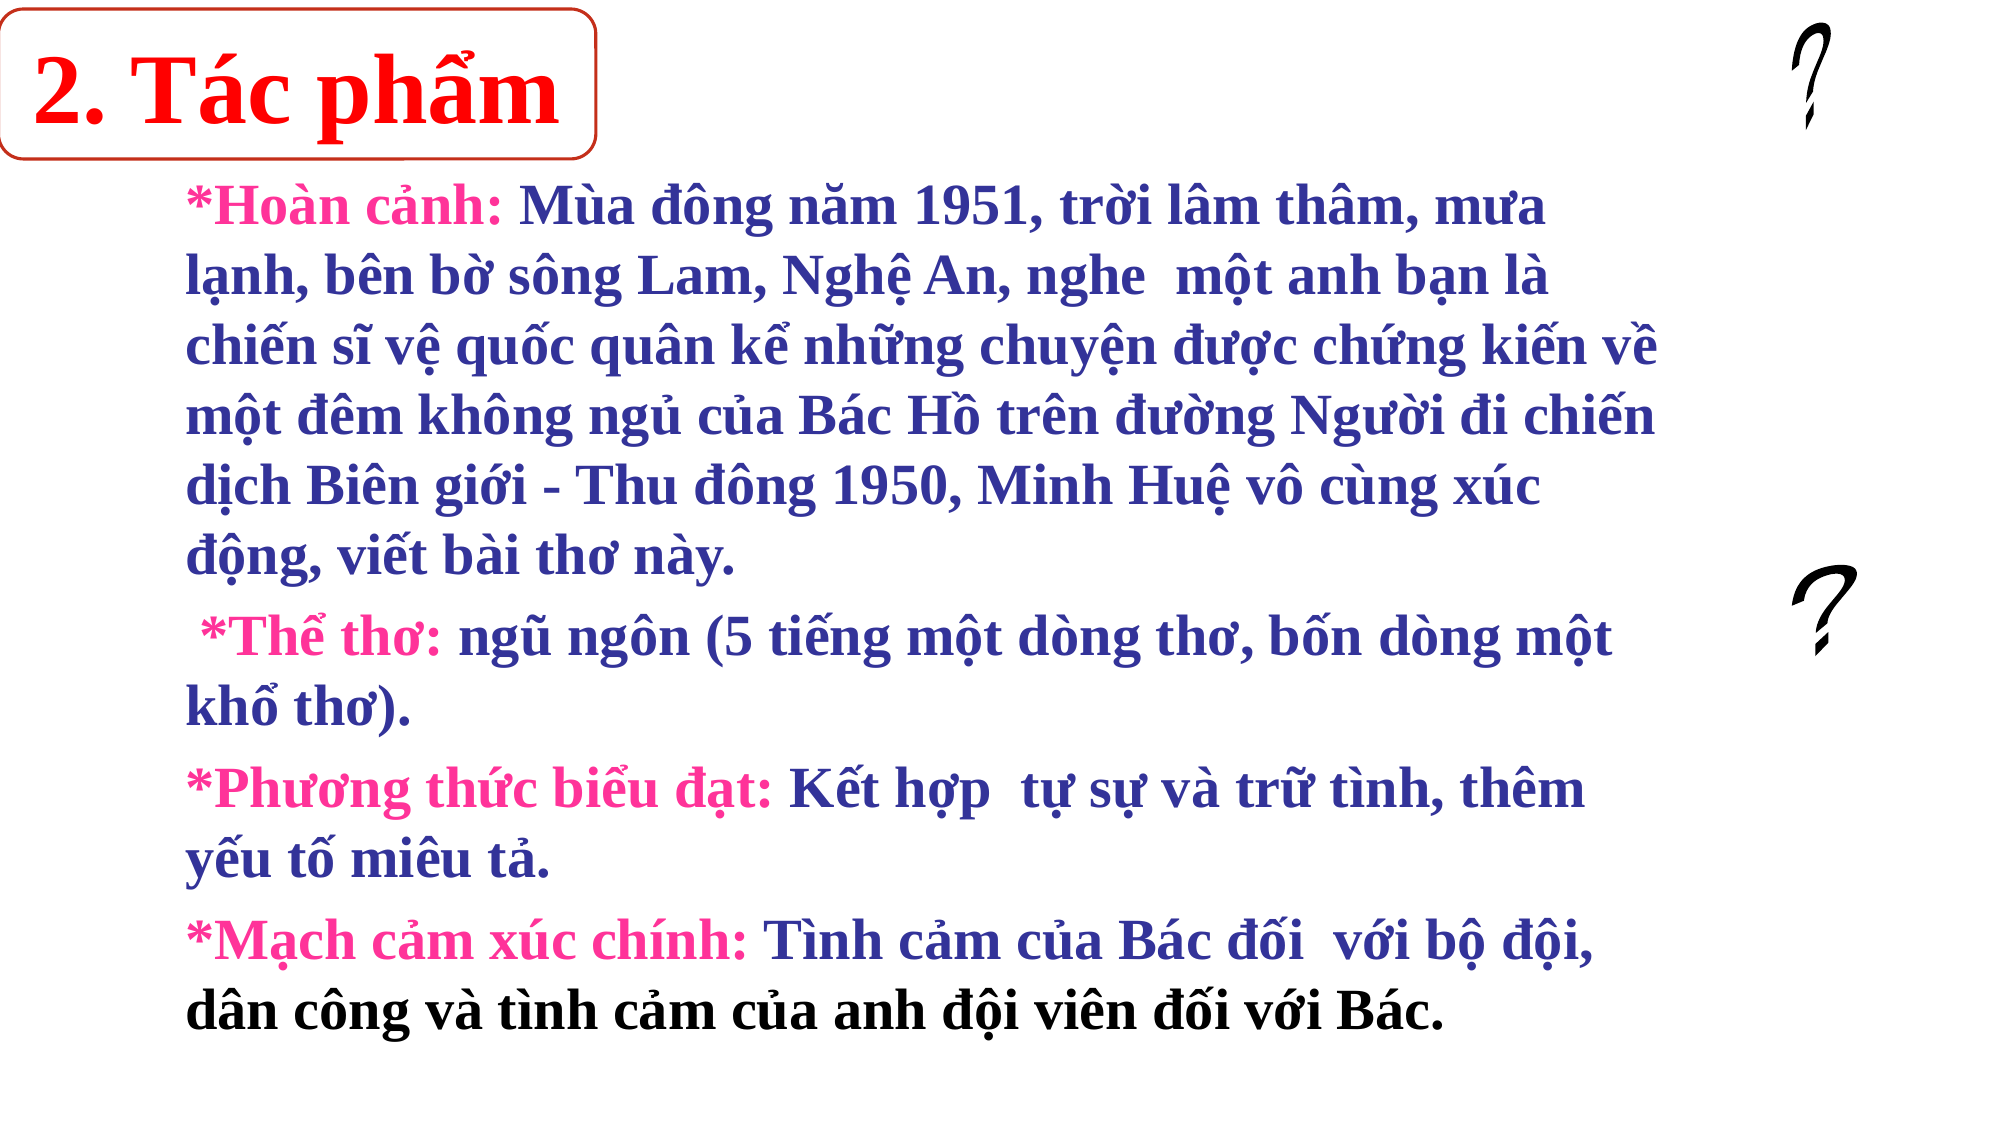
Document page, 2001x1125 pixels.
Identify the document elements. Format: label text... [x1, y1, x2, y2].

text_box 2. Tác phẩm [0, 8, 596, 159]
text_box *Hoàn cảnh: Mùa đông năm 1951, trời lâm thâm, mưa lạnh, bên bờ sông Lam, Nghệ An, nghe một anh bạn là chiến sĩ vệ quốc quân kể những chuyện được chứng kiến về một đêm không ngủ của Bác Hồ trên đường Người đi chiến dịch Biên giới - Thu đông 1950, Minh Huệ vô cùng xúc động, viết bài thơ này. *Thể thơ: ngũ ngôn (5 tiếng một dòng thơ, bốn dòng một khổ thơ). *Phương thức biểu đạt: Kết hợp tự sự và trữ tình, thêm yếu tố miêu tả. *Mạch cảm xúc chính: Tình cảm của Bác đối với bộ đội, dân công và tình cảm của anh đội viên đối với Bác. [170, 158, 1688, 1125]
